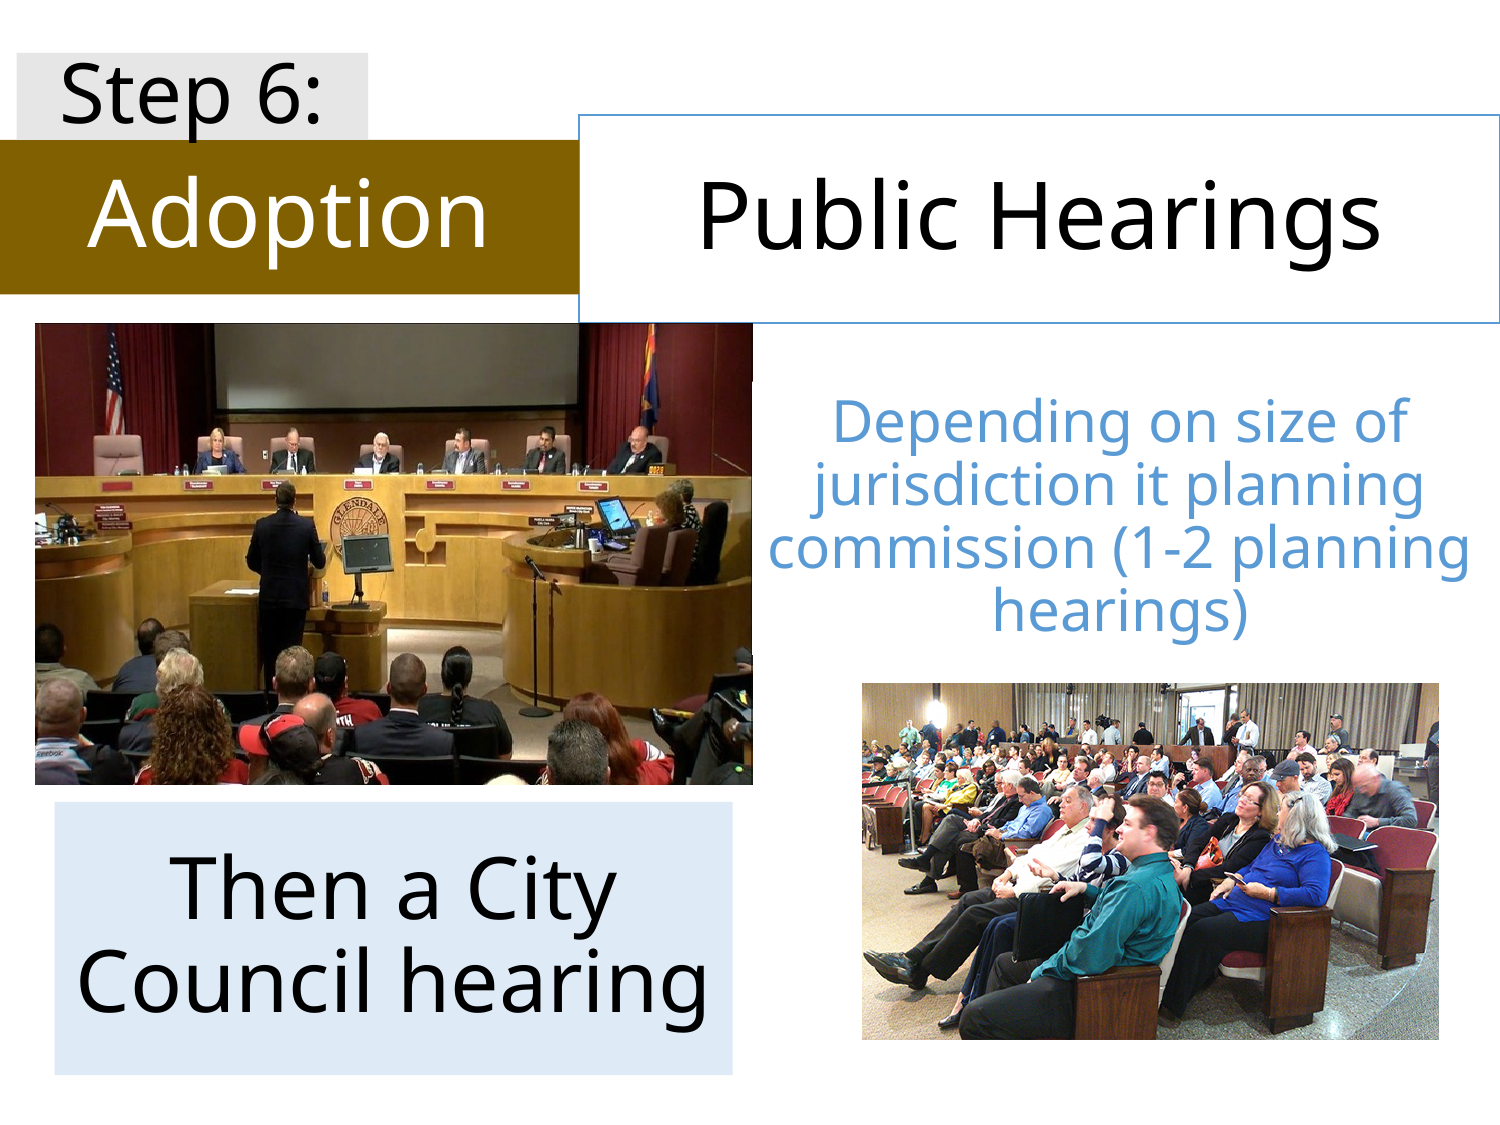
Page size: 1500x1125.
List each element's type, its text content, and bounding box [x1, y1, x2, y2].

text_box Adoption [0, 139, 580, 295]
picture [35, 323, 753, 785]
text_box Depending on size of jurisdiction it planning commission (1-2 planning hearings) [753, 381, 1489, 656]
text_box Public Hearings [578, 114, 1500, 324]
text_box Then a City Council hearing [54, 801, 734, 1076]
text_box Step 6: [16, 52, 369, 140]
picture [862, 683, 1439, 1040]
